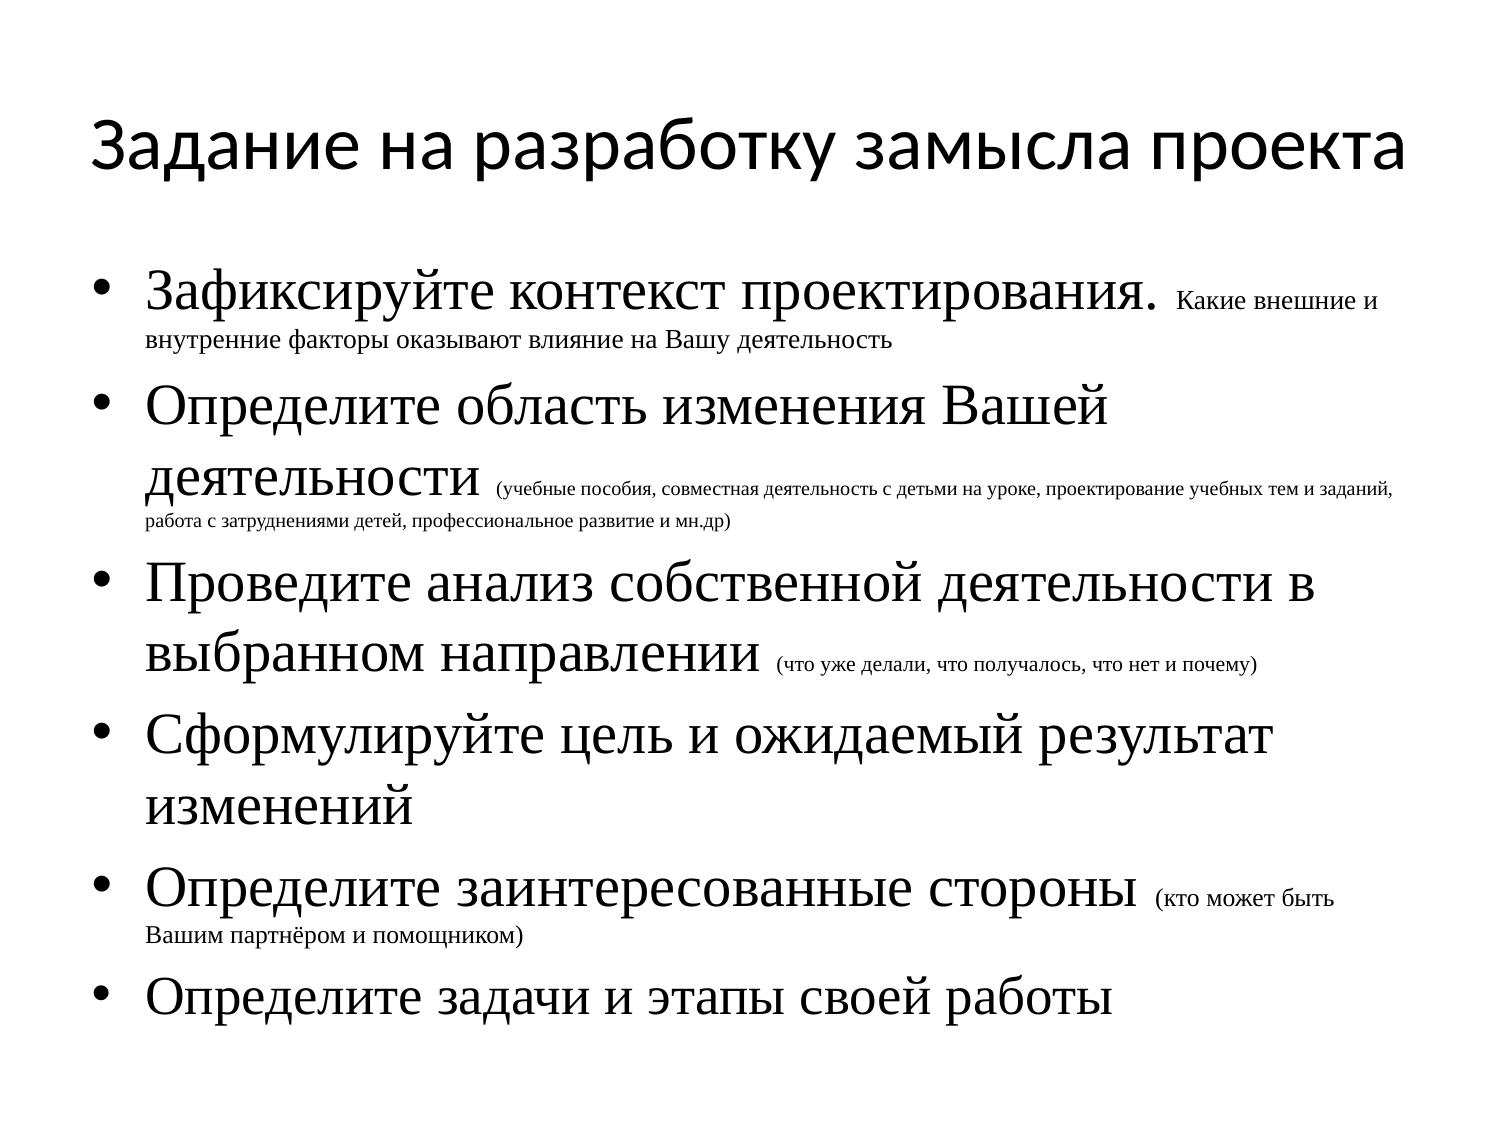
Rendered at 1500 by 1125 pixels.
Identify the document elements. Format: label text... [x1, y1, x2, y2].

title Задание на разработку замысла проекта [75, 45, 1425, 233]
list Зафиксируйте контекст проектирования. Какие внешние и внутренние факторы оказывают влияние на Вашу деятельность Определите область изменения Вашей деятельности (учебные пособия, совместная деятельность с детьми на уроке, проектирование учебных тем и заданий, работа с затруднениями детей, профессиональное развитие и мн.др) Проведите анализ собственной деятельности в выбранном направлении (что уже делали, что получалось, что нет и почему) Сформулируйте цель и ожидаемый результат изменений Определите заинтересованные стороны (кто может быть Вашим партнёром и помощником) Определите задачи и этапы своей работы [76, 243, 1427, 1035]
